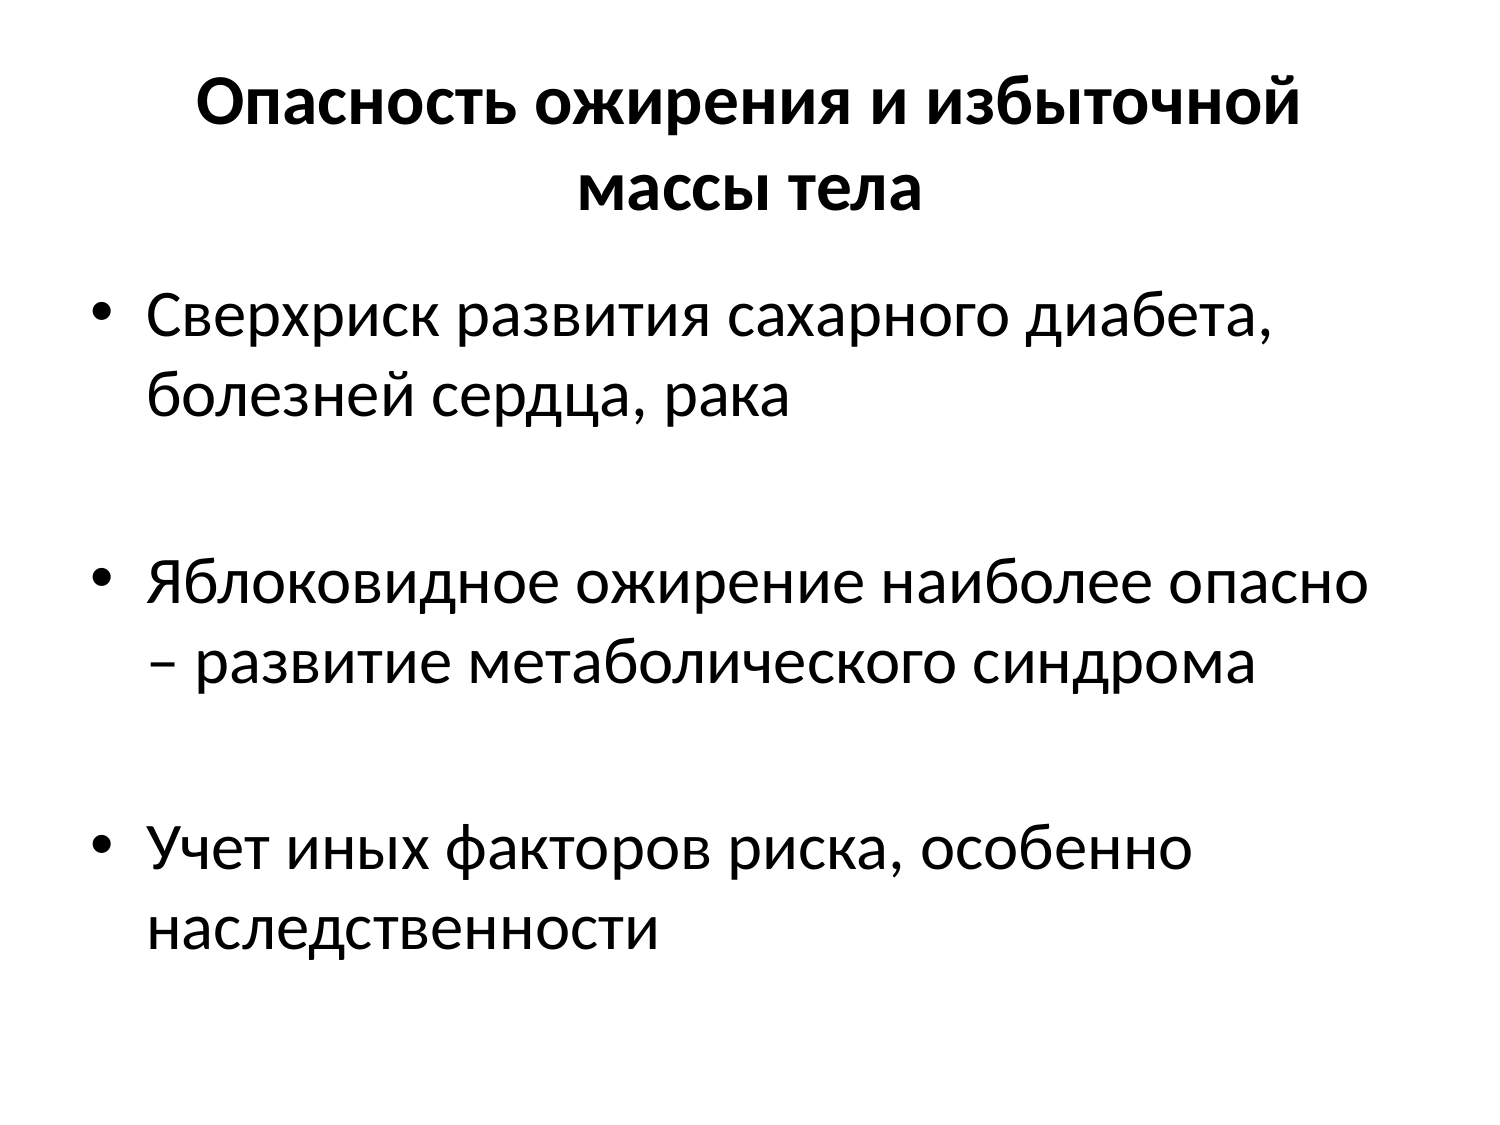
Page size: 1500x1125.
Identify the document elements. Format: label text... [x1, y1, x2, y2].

title Опасность ожирения и избыточной массы тела [75, 45, 1425, 233]
list Сверхриск развития сахарного диабета, болезней сердца, рака Яблоковидное ожирение наиболее опасно – развитие метаболического синдрома Учет иных факторов риска, особенно наследственности [75, 262, 1425, 1005]
